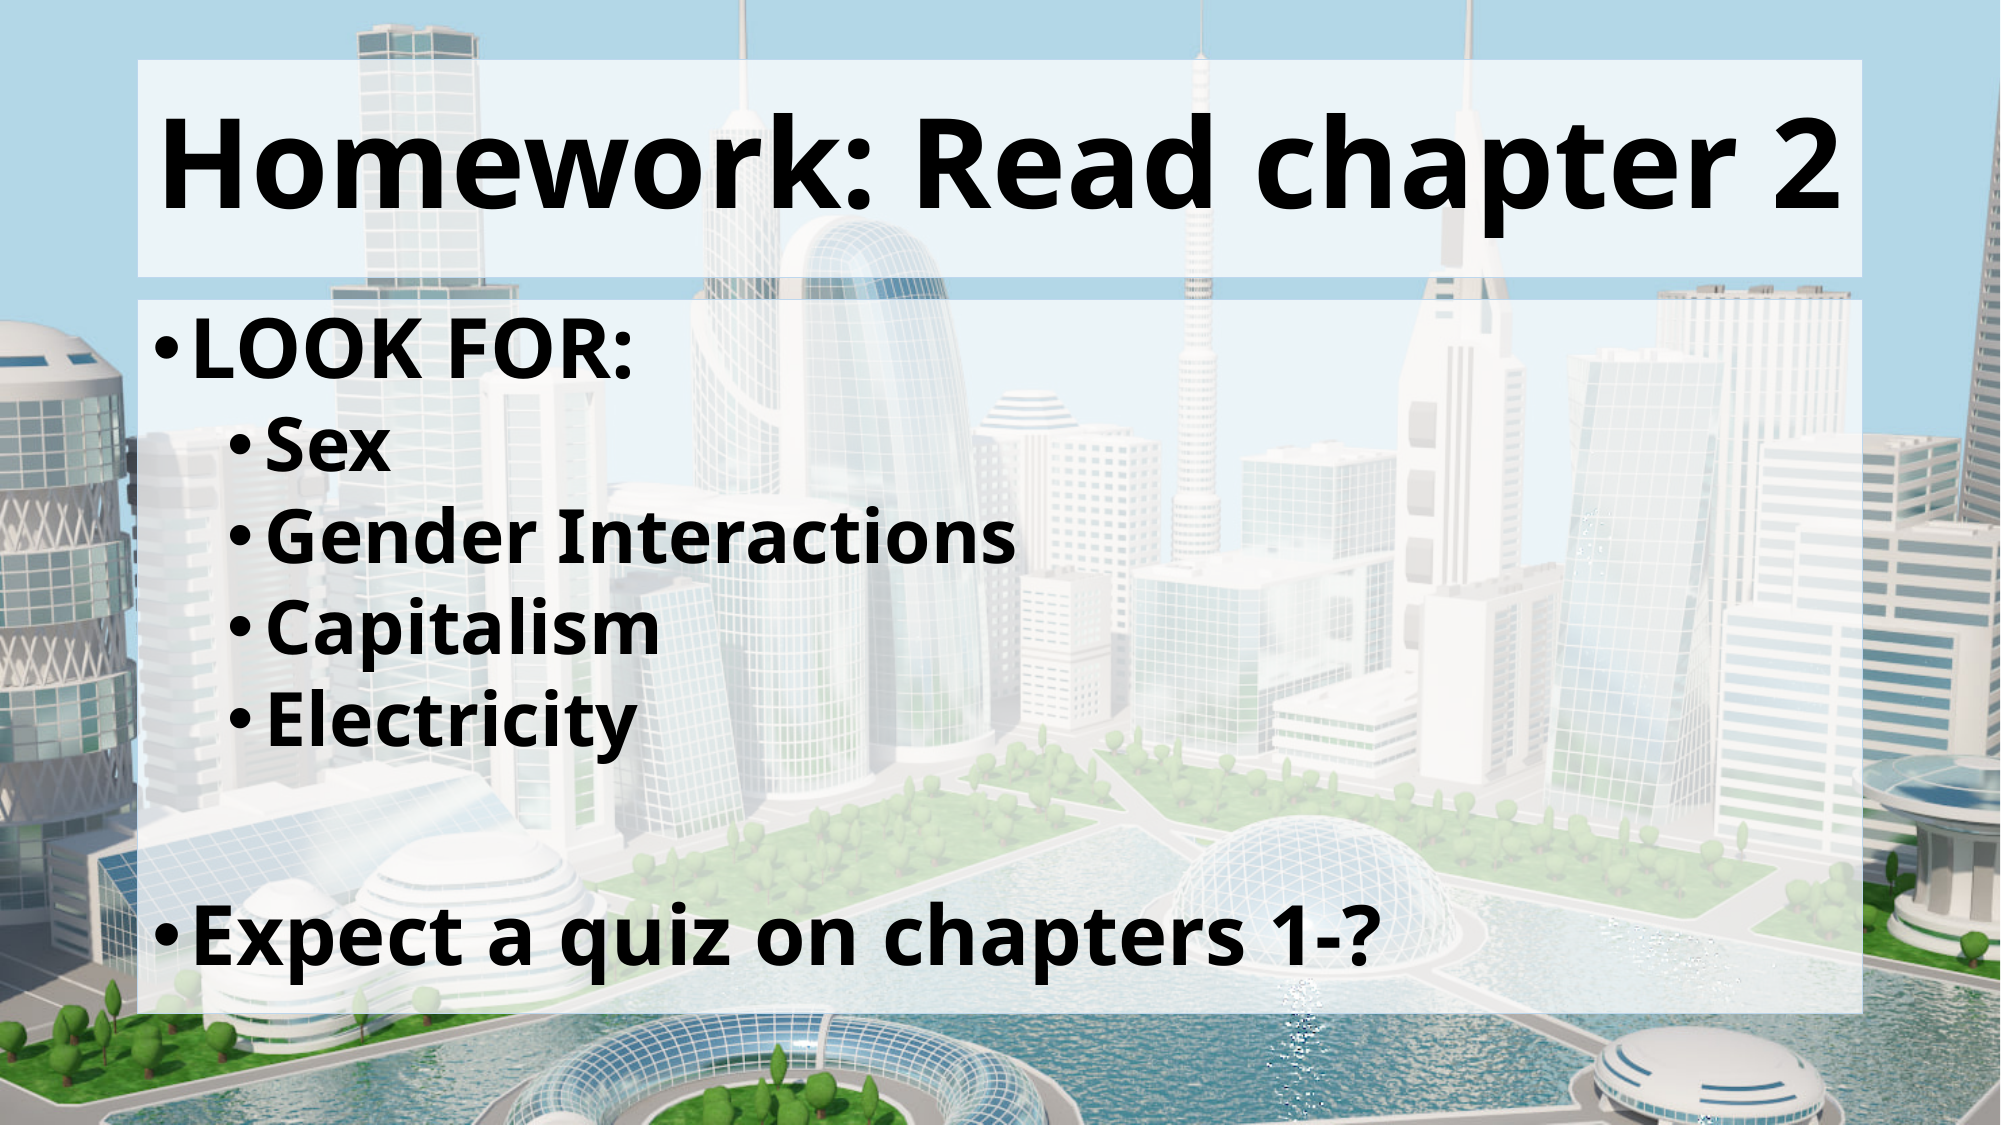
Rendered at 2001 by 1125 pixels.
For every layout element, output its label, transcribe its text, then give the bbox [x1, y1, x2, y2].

title Homework: Read chapter 2 [137, 59, 1863, 278]
picture [0, 0, 2001, 1125]
list LOOK FOR: Sex Gender Interactions Capitalism Electricity Expect a quiz on chapters 1-? [137, 299, 1863, 1014]
